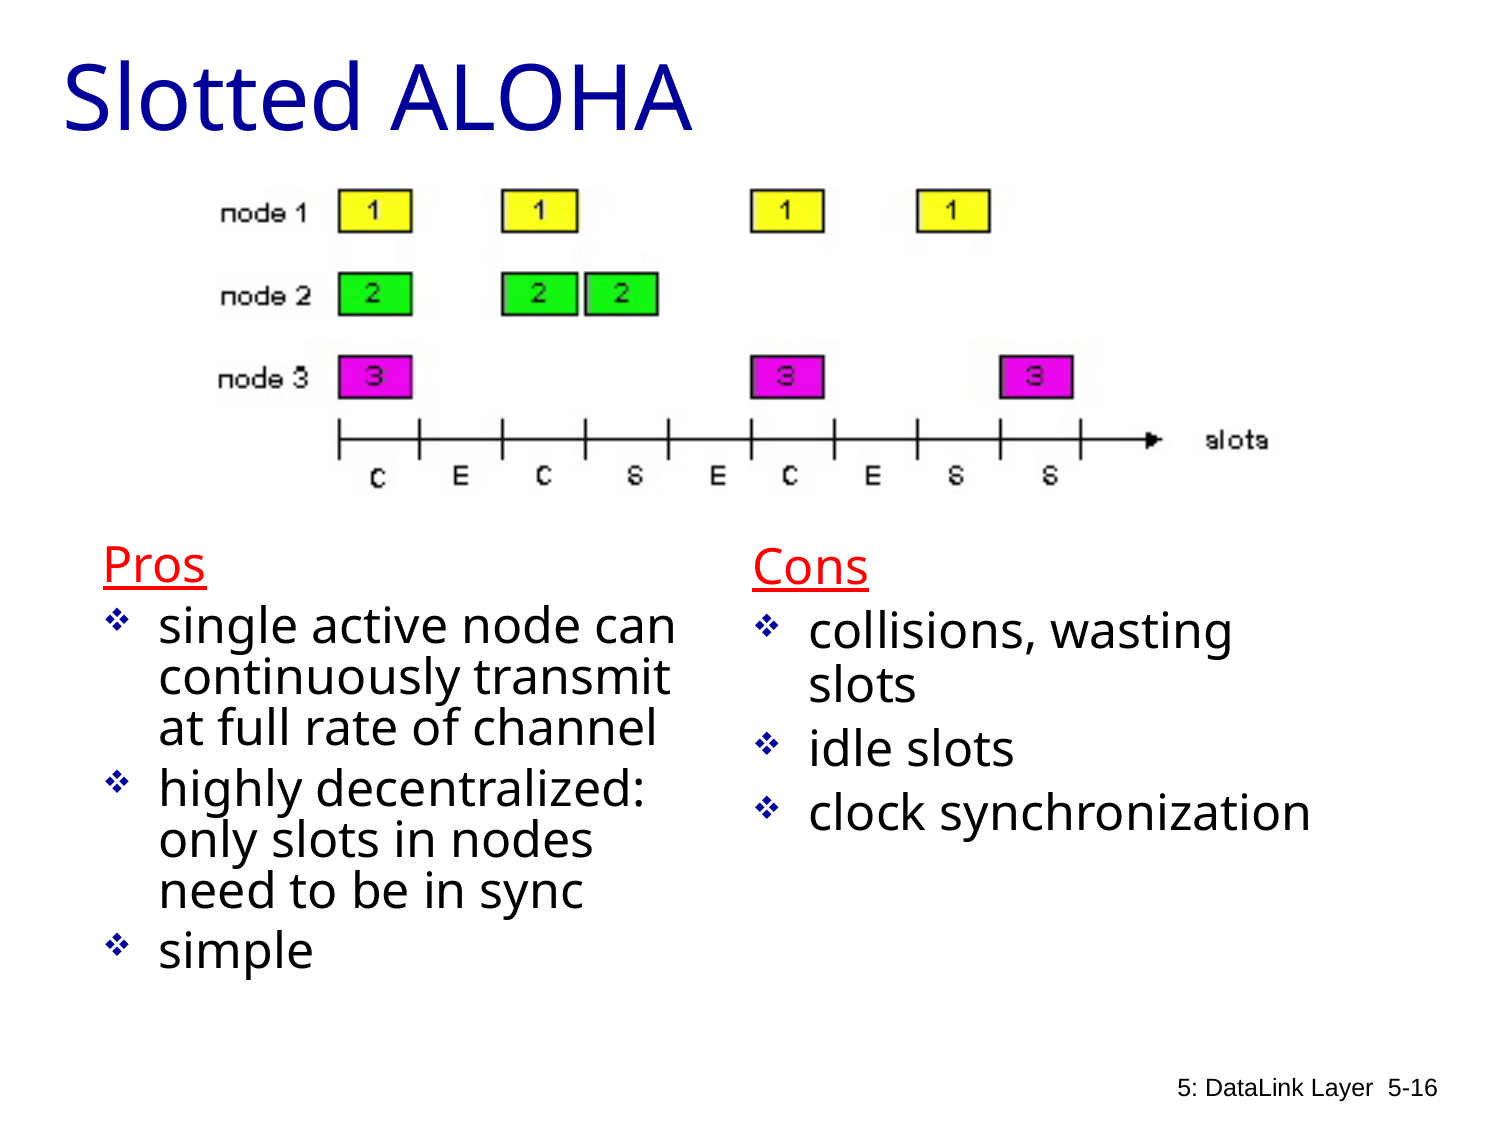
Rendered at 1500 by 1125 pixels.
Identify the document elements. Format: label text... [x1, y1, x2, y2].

slide_number 5-16 [1342, 1064, 1454, 1125]
picture [87, 187, 1415, 509]
list Cons collisions, wasting slots idle slots clock synchronization [737, 534, 1363, 1060]
footer 5: DataLink Layer [914, 1064, 1342, 1125]
title Slotted ALOHA [47, 0, 1323, 188]
list Pros single active node can continuously transmit at full rate of channel highly decentralized: only slots in nodes need to be in sync simple [87, 534, 713, 1060]
